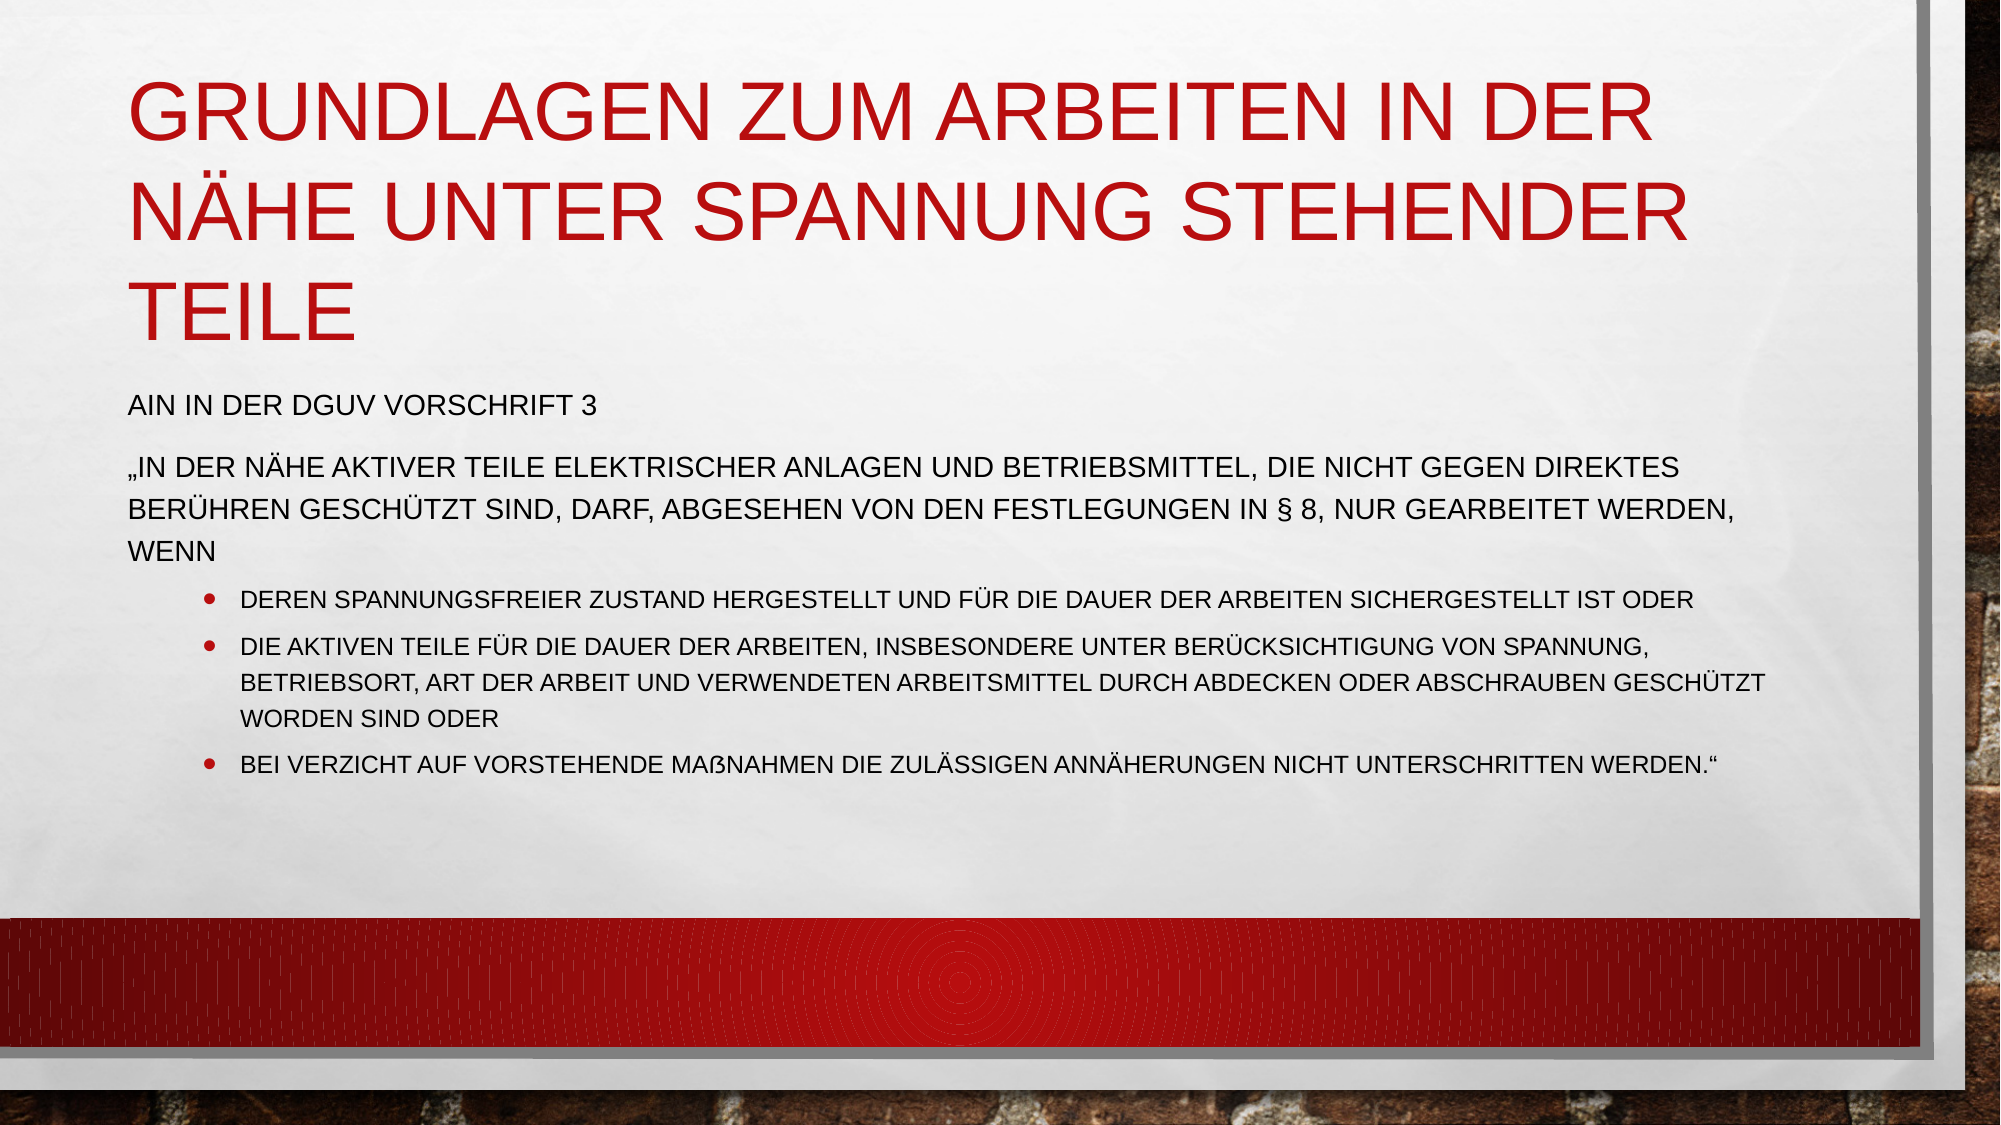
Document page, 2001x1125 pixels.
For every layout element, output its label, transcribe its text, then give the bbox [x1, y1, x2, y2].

title Grundlagen zum Arbeiten in der Nähe unter Spannung stehender Teile [112, 112, 1818, 302]
list Ain in der dguv vorschrift 3 „In der Nähe aktiver Teile elektrischer Anlagen und Betriebsmittel, die nicht gegen direktes Berühren geschützt sind, darf, abgesehen von den Festlegungen in § 8, nur gearbeitet werden, wenn deren spannungsfreier Zustand hergestellt und für die Dauer der Arbeiten sichergestellt ist oder die aktiven Teile für die Dauer der Arbeiten, insbesondere unter Berücksichtigung von Spannung, Betriebsort, Art der Arbeit und verwendeten Arbeitsmittel durch Abdecken oder Abschrauben geschützt worden sind oder bei Verzicht auf vorstehende Maßnahmen die zulässigen Annäherungen nicht unterschritten werden.“ [112, 338, 1818, 882]
picture [0, 0, 2000, 1125]
